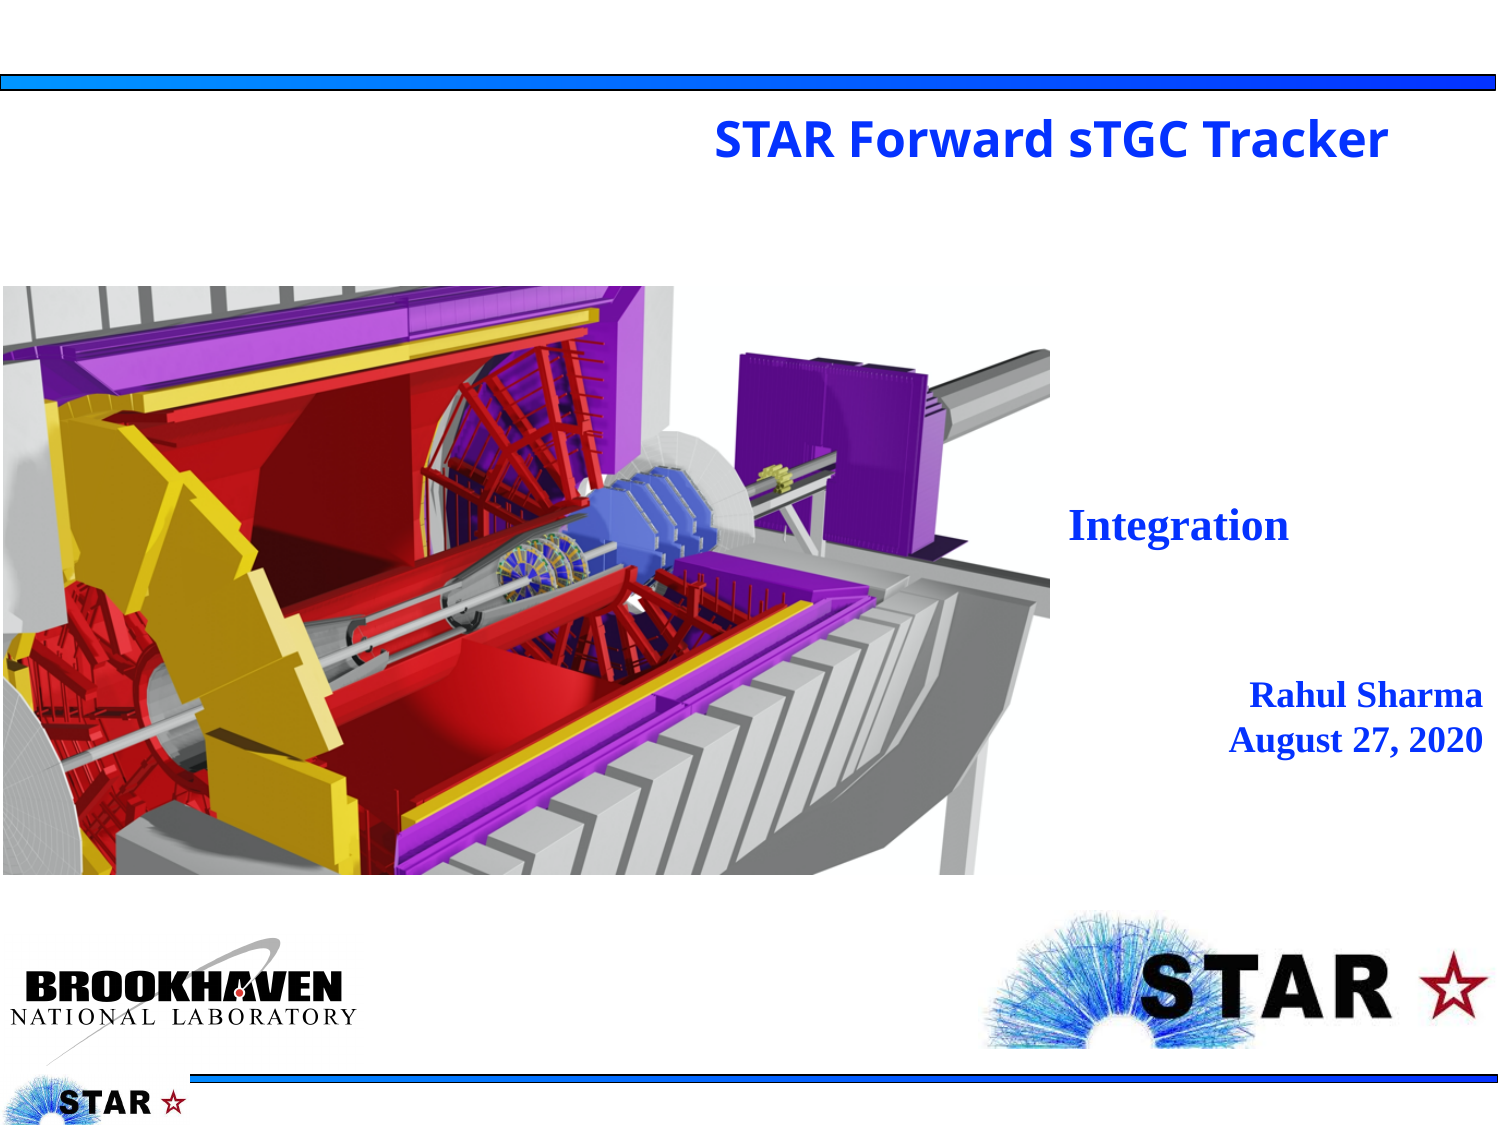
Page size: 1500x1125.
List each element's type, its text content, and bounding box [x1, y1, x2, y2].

picture [0, 1074, 190, 1125]
picture [3, 285, 1051, 876]
picture [4, 933, 364, 1072]
text_box Integration [1055, 487, 1305, 557]
text_box Rahul Sharma August 27, 2020 [1213, 662, 1499, 768]
picture [978, 910, 1500, 1049]
text_box STAR Forward sTGC Tracker [699, 99, 1405, 175]
